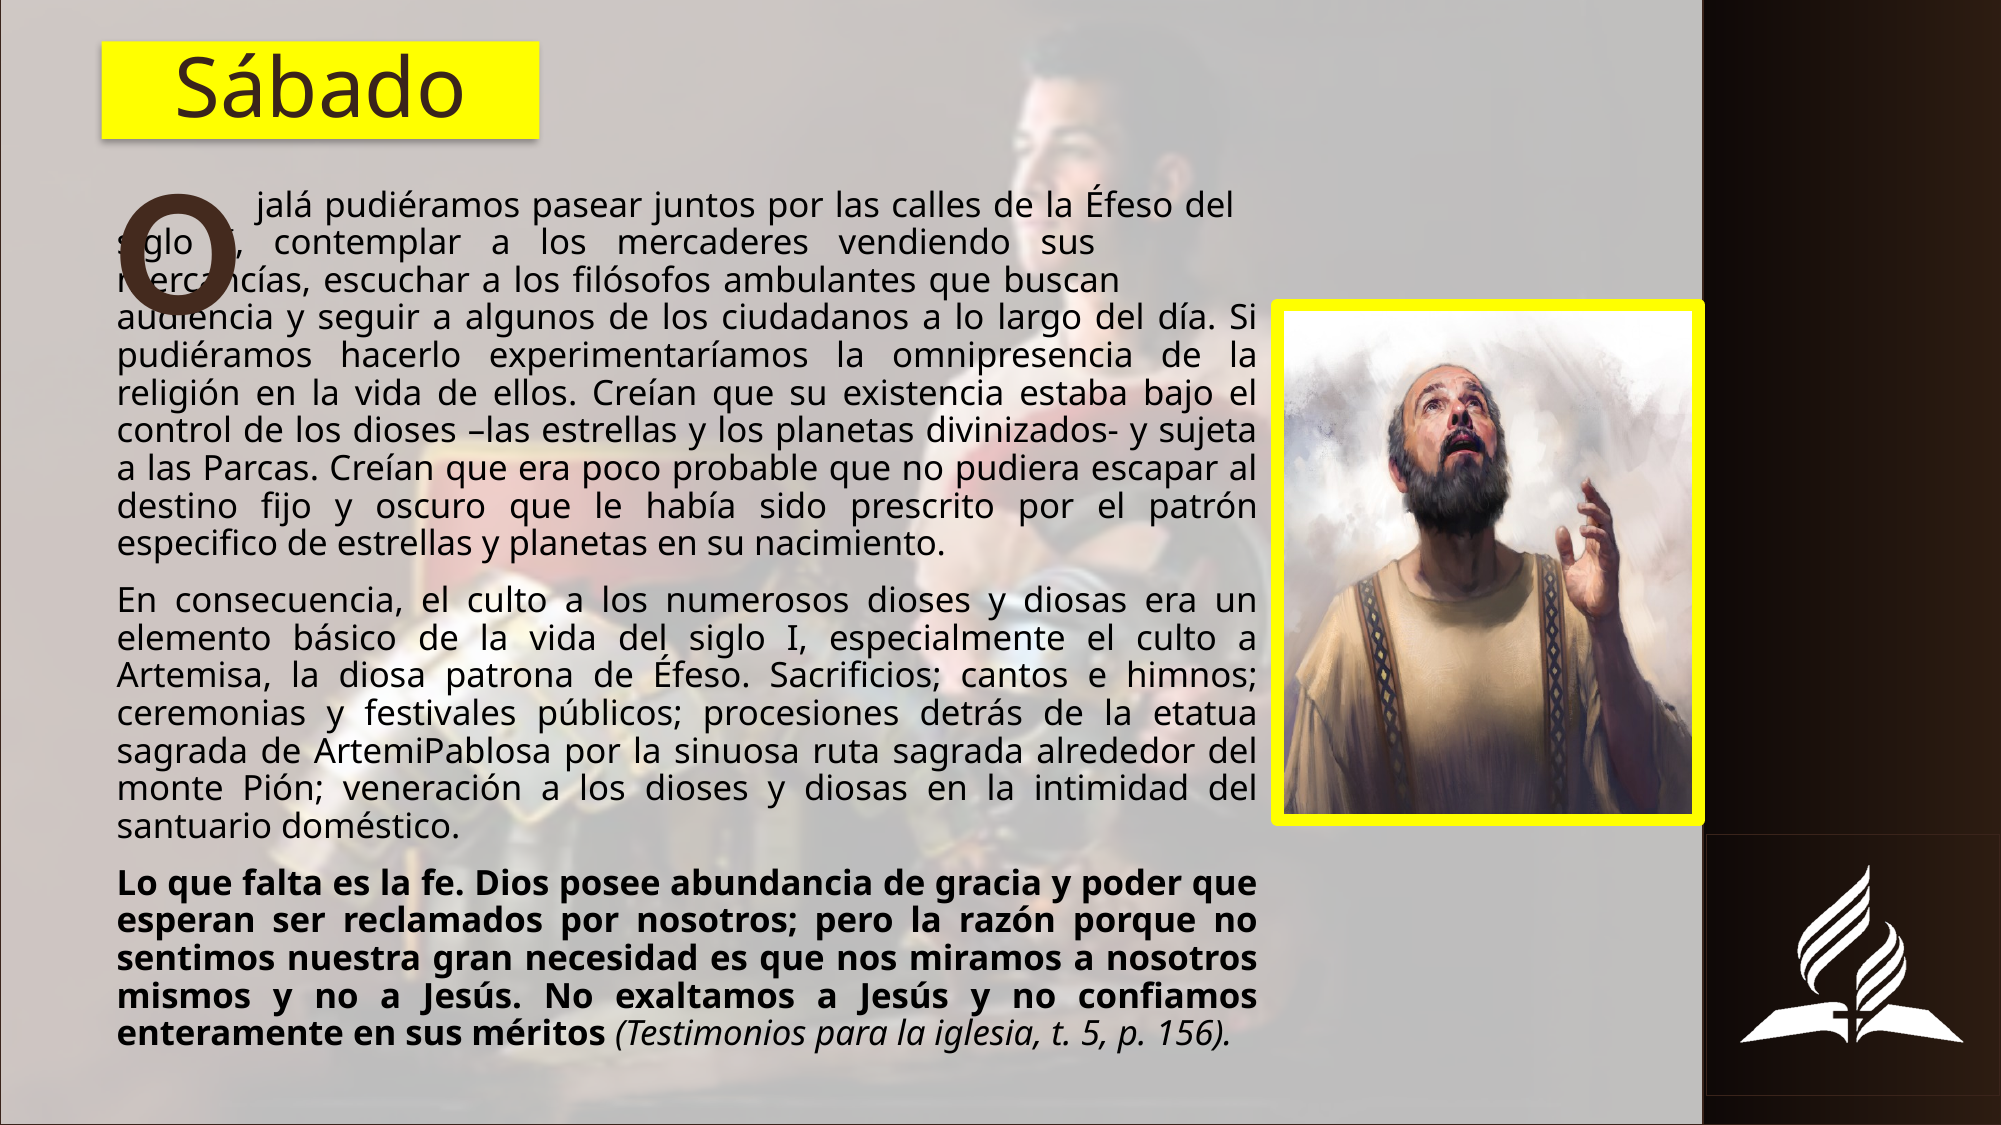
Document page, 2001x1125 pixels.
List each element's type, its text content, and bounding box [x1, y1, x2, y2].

title Sábado [101, 41, 540, 139]
picture [1707, 835, 1999, 1095]
text_box O [101, 123, 234, 359]
list jalá pudiéramos pasear juntos por las calles de la Éfeso del siglo I, contemplar a los mercaderes vendiendo sus mercancías, escuchar a los filósofos ambulantes que buscan audiencia y seguir a algunos de los ciudadanos a lo largo del día. Si pudiéramos hacerlo experimentaríamos la omnipresencia de la religión en la vida de ellos. Creían que su existencia estaba bajo el control de los dioses –las estrellas y los planetas divinizados- y sujeta a las Parcas. Creían que era poco probable que no pudiera escapar al destino fijo y oscuro que le había sido prescrito por el patrón especifico de estrellas y planetas en su nacimiento. En consecuencia, el culto a los numerosos dioses y diosas era un elemento básico de la vida del siglo I, especialmente el culto a Artemisa, la diosa patrona de Éfeso. Sacrificios; cantos e himnos; ceremonias y festivales públicos; procesiones detrás de la etatua sagrada de ArtemiPablosa por la sinuosa ruta sagrada alrededor del monte Pión; veneración a los dioses y diosas en la intimidad del santuario doméstico. Lo que falta es la fe. Dios posee abundancia de gracia y poder que esperan ser reclamados por nosotros; pero la razón porque no sentimos nuestra gran necesidad es que nos miramos a nosotros mismos y no a Jesús. No exaltamos a Jesús y no confiamos enteramente en sus méritos (Testimonios para la iglesia, t. 5, p. 156). [101, 179, 1274, 1107]
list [1283, 311, 1693, 814]
